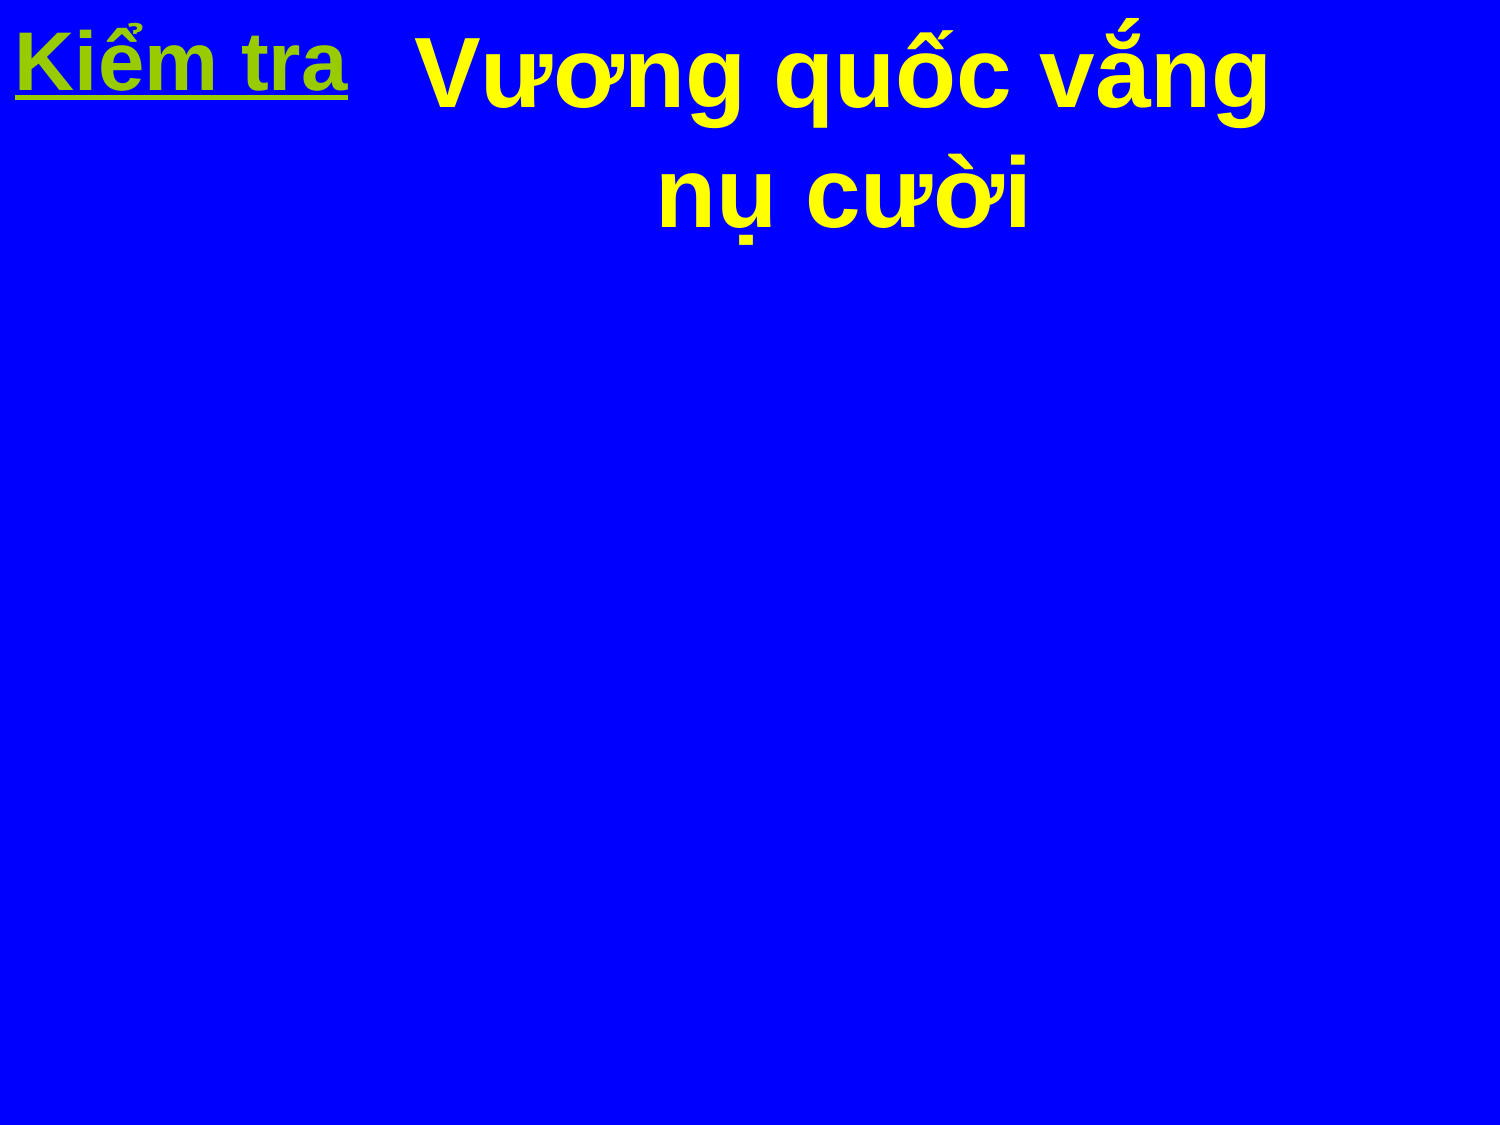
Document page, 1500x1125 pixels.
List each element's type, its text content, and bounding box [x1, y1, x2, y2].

text_box Kiểm tra [0, 0, 375, 115]
text_box Vương quốc vắng nụ cười [387, 0, 1300, 255]
